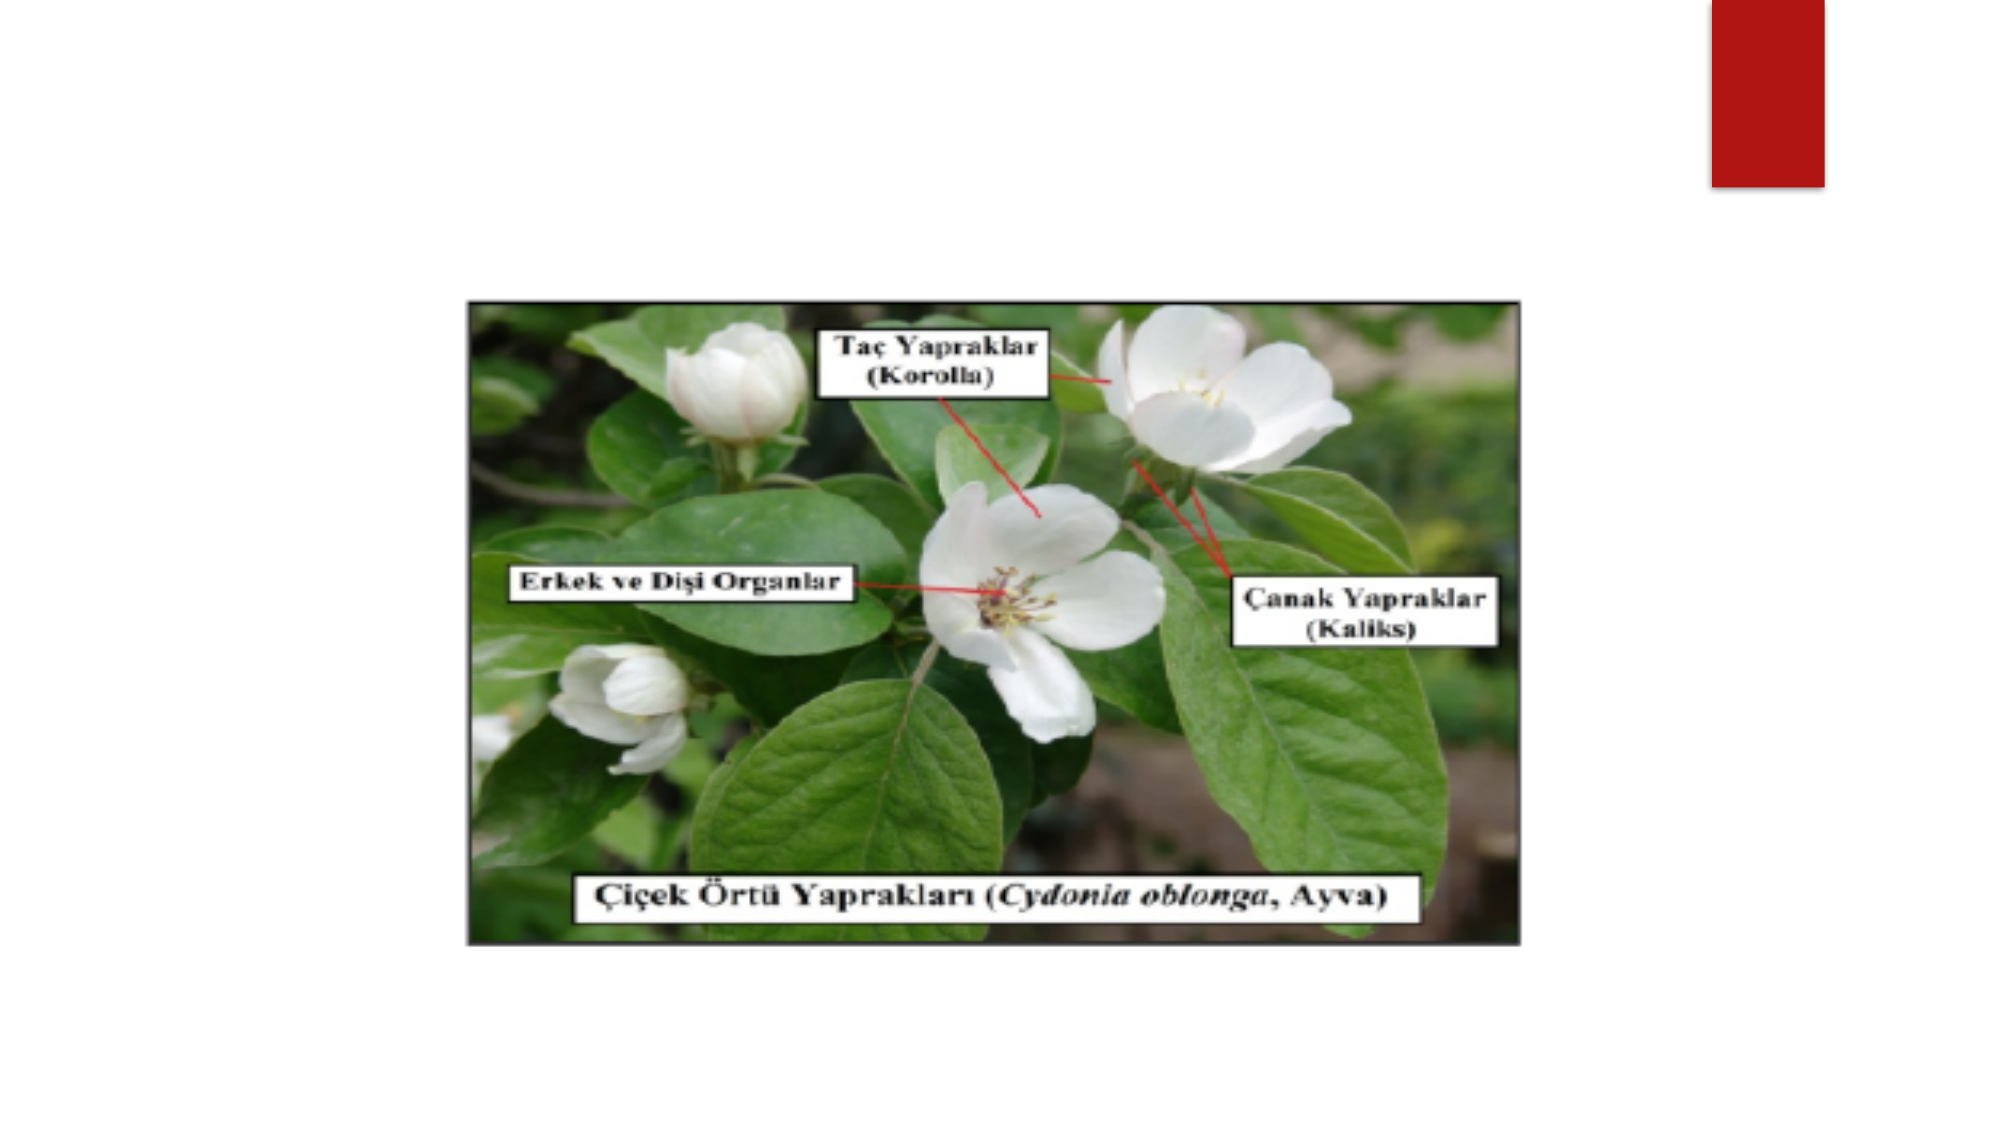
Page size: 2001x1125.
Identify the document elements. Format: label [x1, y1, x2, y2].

picture [404, 278, 1563, 992]
